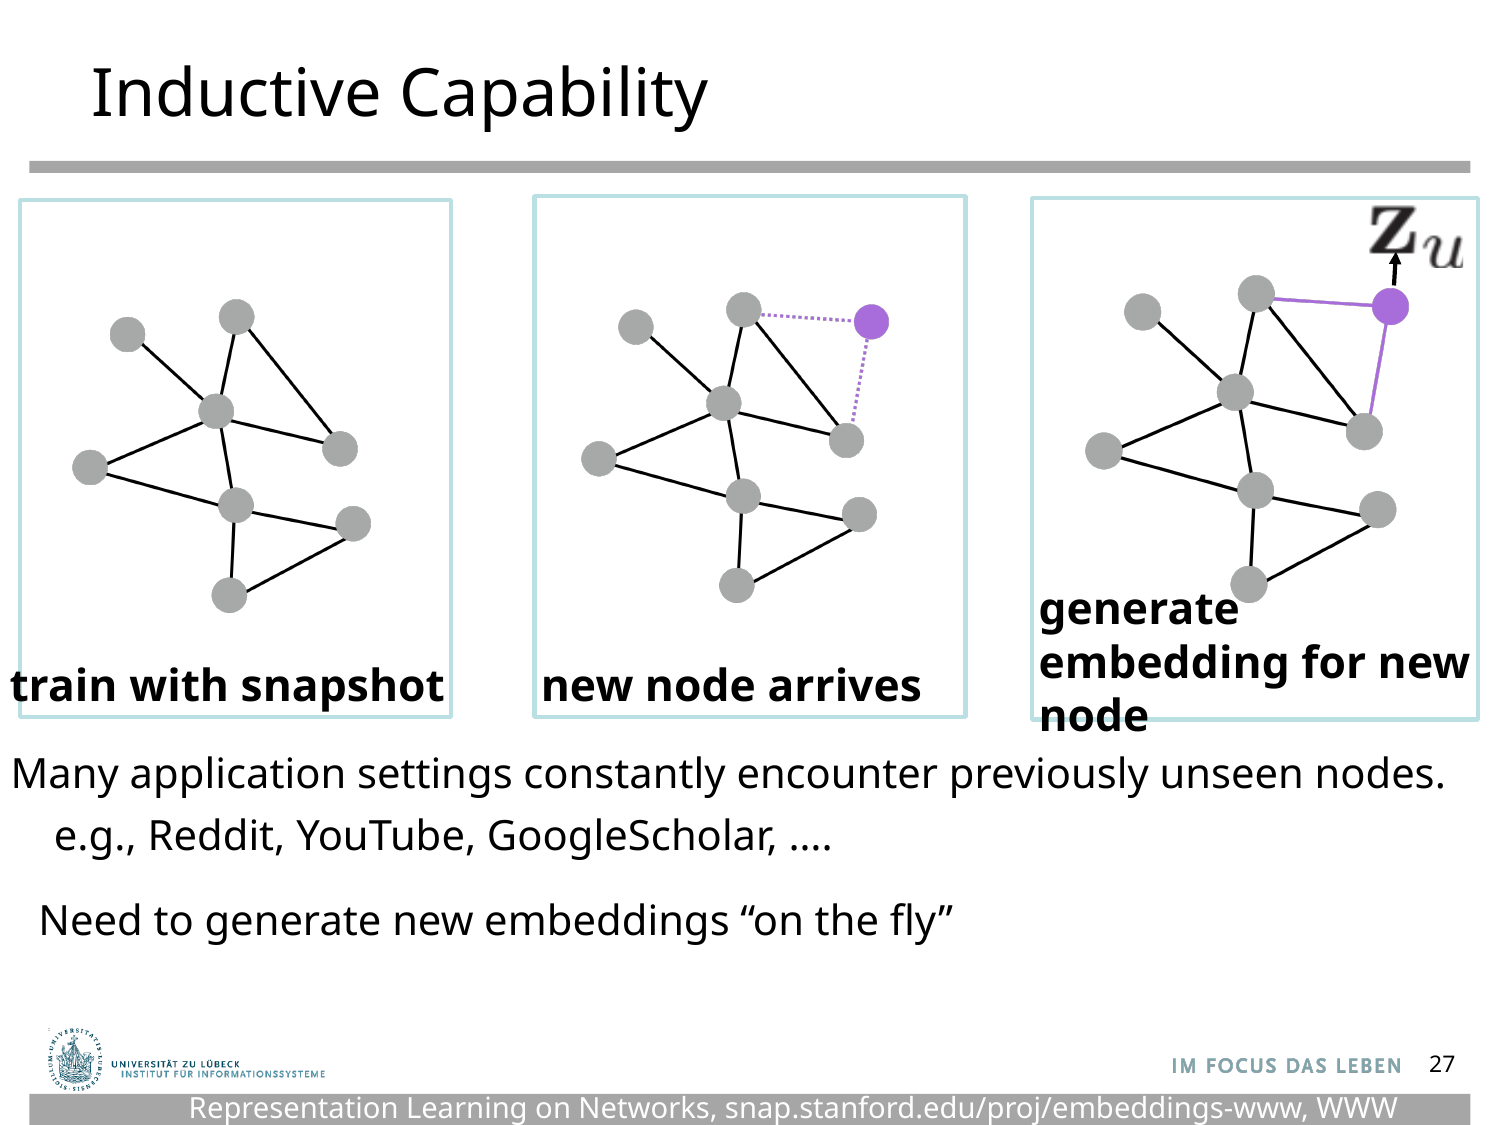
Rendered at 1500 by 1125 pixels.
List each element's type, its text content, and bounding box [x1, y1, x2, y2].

text_box generate embedding for new node [1032, 574, 1484, 747]
slide_number 27 [1305, 1050, 1471, 1083]
footer Representation Learning on Networks, snap.stanford.edu/proj/embeddings-www, WWW 2018 [174, 1082, 1438, 1125]
picture [1084, 275, 1409, 603]
picture [1173, 1058, 1305, 1073]
text_box [19, 200, 452, 651]
text_box new node arrives [534, 651, 934, 716]
text_box train with snapshot [3, 651, 452, 716]
text_box Many application settings constantly encounter previously unseen nodes. [4, 741, 1453, 803]
text_box e.g., Reddit, YouTube, GoogleScholar, …. [48, 802, 839, 865]
text_box Need to generate new embeddings “on the fly” [32, 887, 959, 950]
text_box [1032, 198, 1479, 574]
title Inductive Capability [76, 42, 1427, 126]
text_box [534, 196, 966, 718]
picture [1368, 203, 1464, 269]
picture [72, 298, 372, 613]
picture [580, 291, 889, 603]
